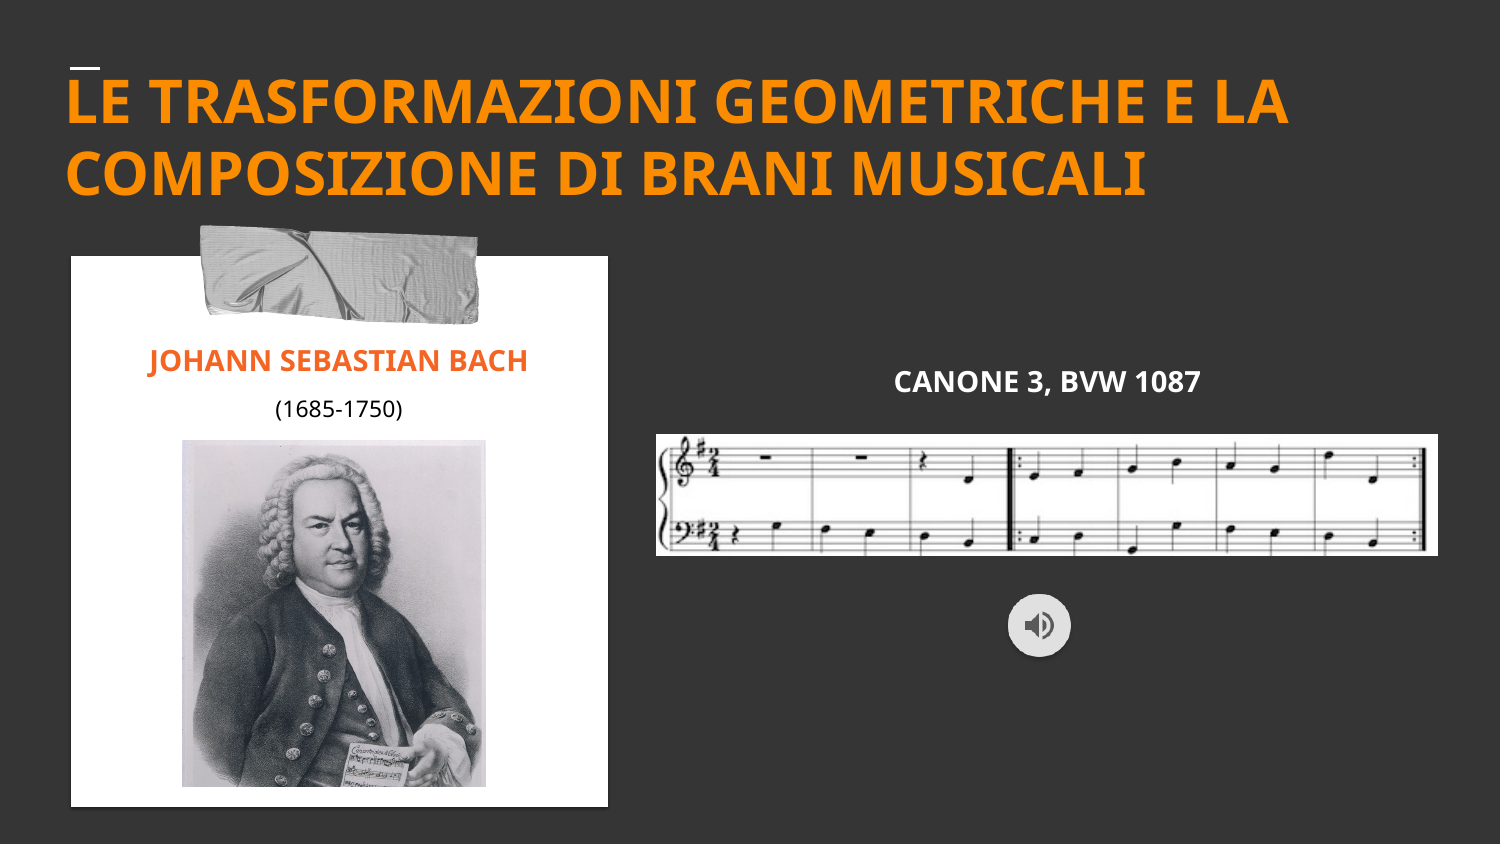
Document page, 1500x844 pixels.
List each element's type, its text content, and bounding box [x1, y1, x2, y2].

title LE TRASFORMAZIONI GEOMETRICHE E LA COMPOSIZIONE DI BRANI MUSICALI [49, 47, 1466, 218]
picture [182, 440, 486, 787]
picture [1001, 586, 1078, 663]
picture [656, 434, 1439, 556]
text_box CANONE 3, BVW 1087 [716, 347, 1379, 414]
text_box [49, 225, 629, 829]
